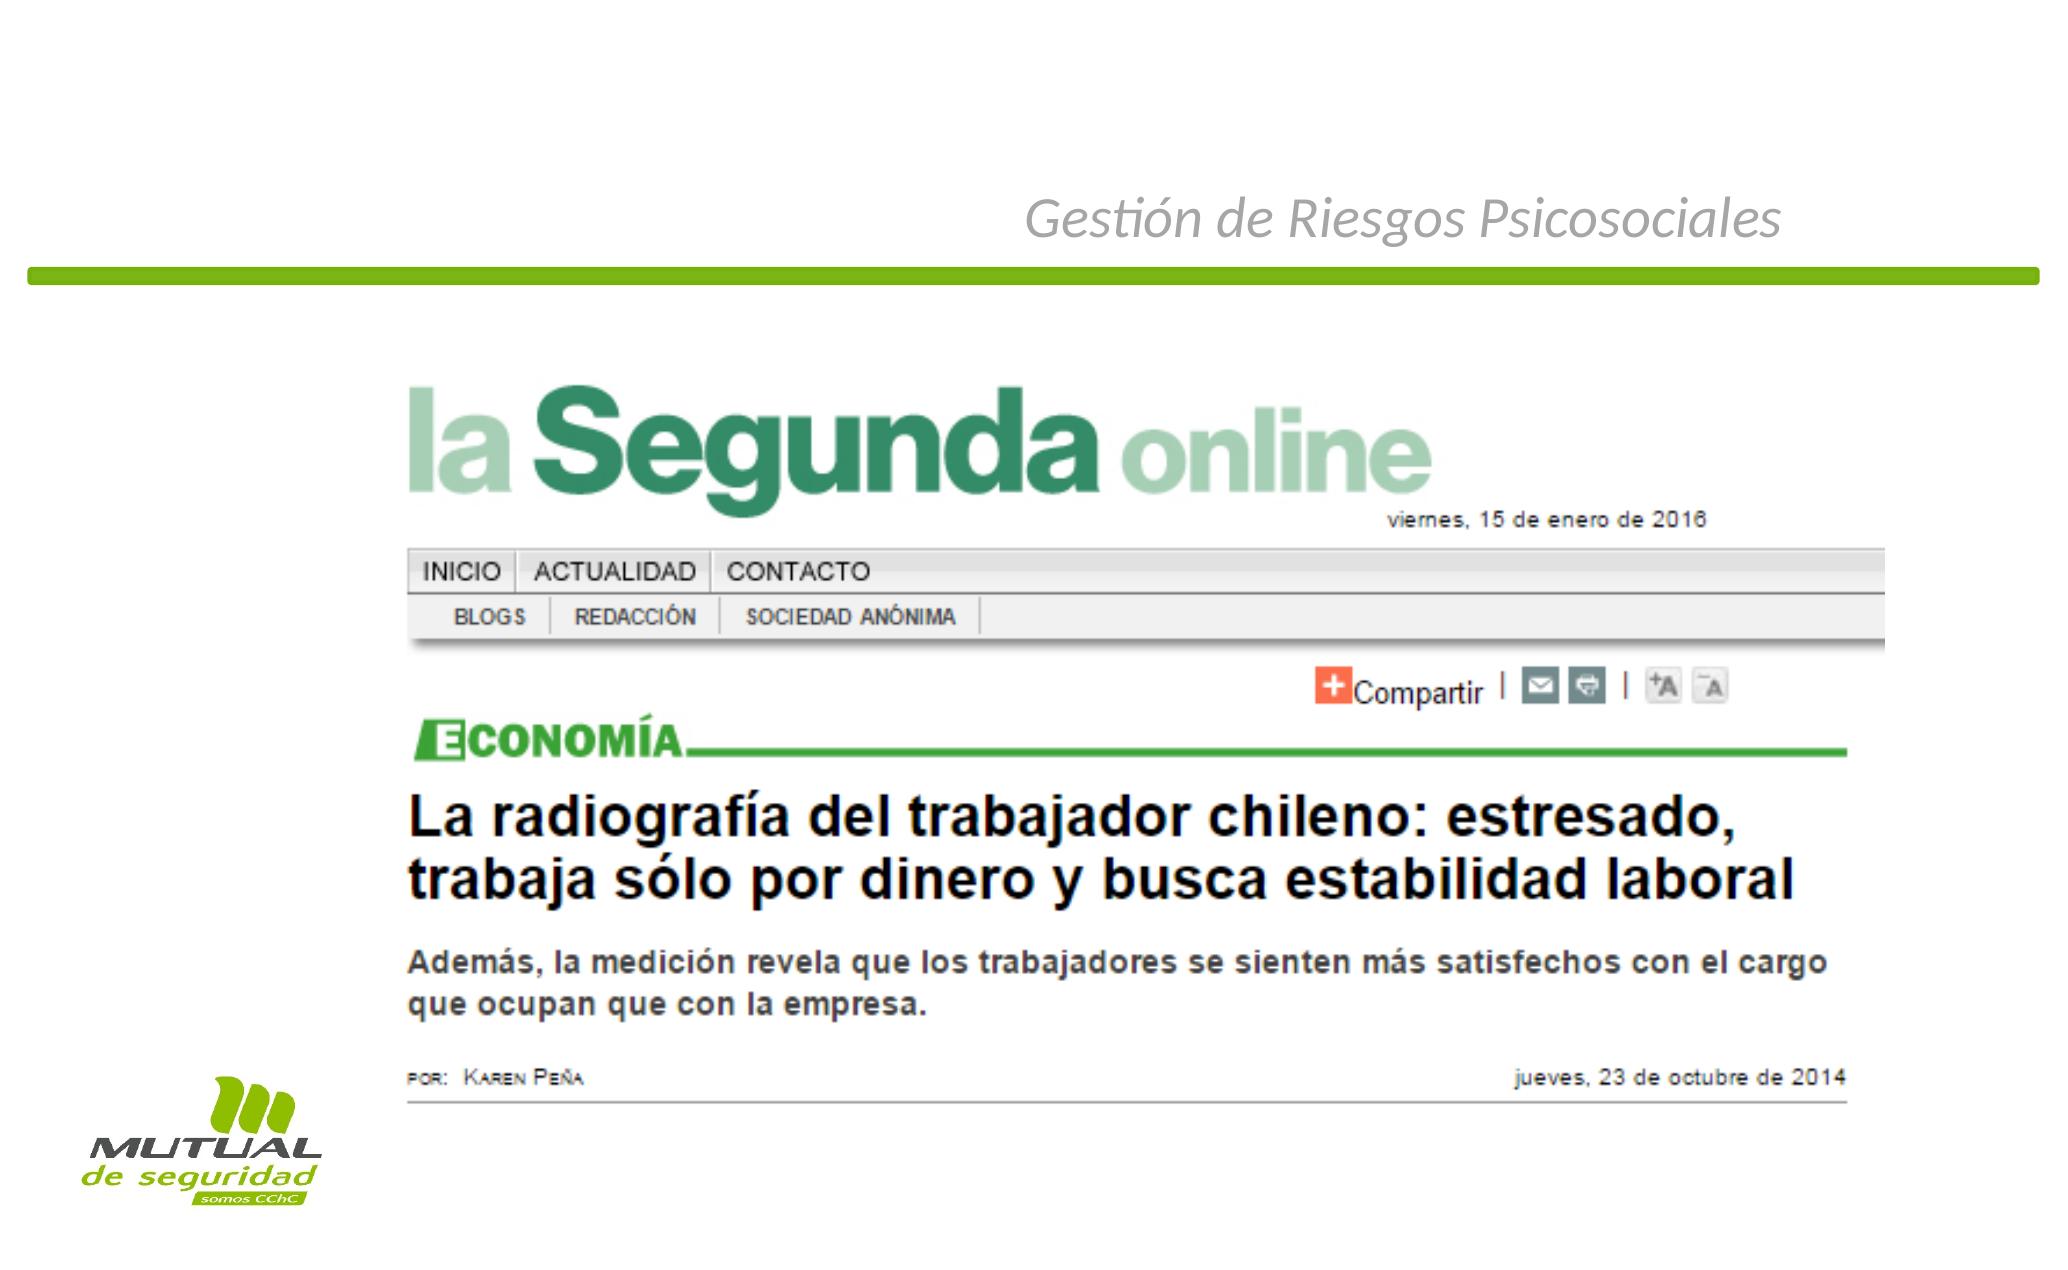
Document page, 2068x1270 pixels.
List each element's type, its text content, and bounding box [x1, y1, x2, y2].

picture [379, 372, 1886, 1125]
picture [64, 1049, 339, 1231]
text_box Gestión de Riesgos Psicosociales [1009, 171, 2014, 257]
text_box [27, 266, 2040, 286]
